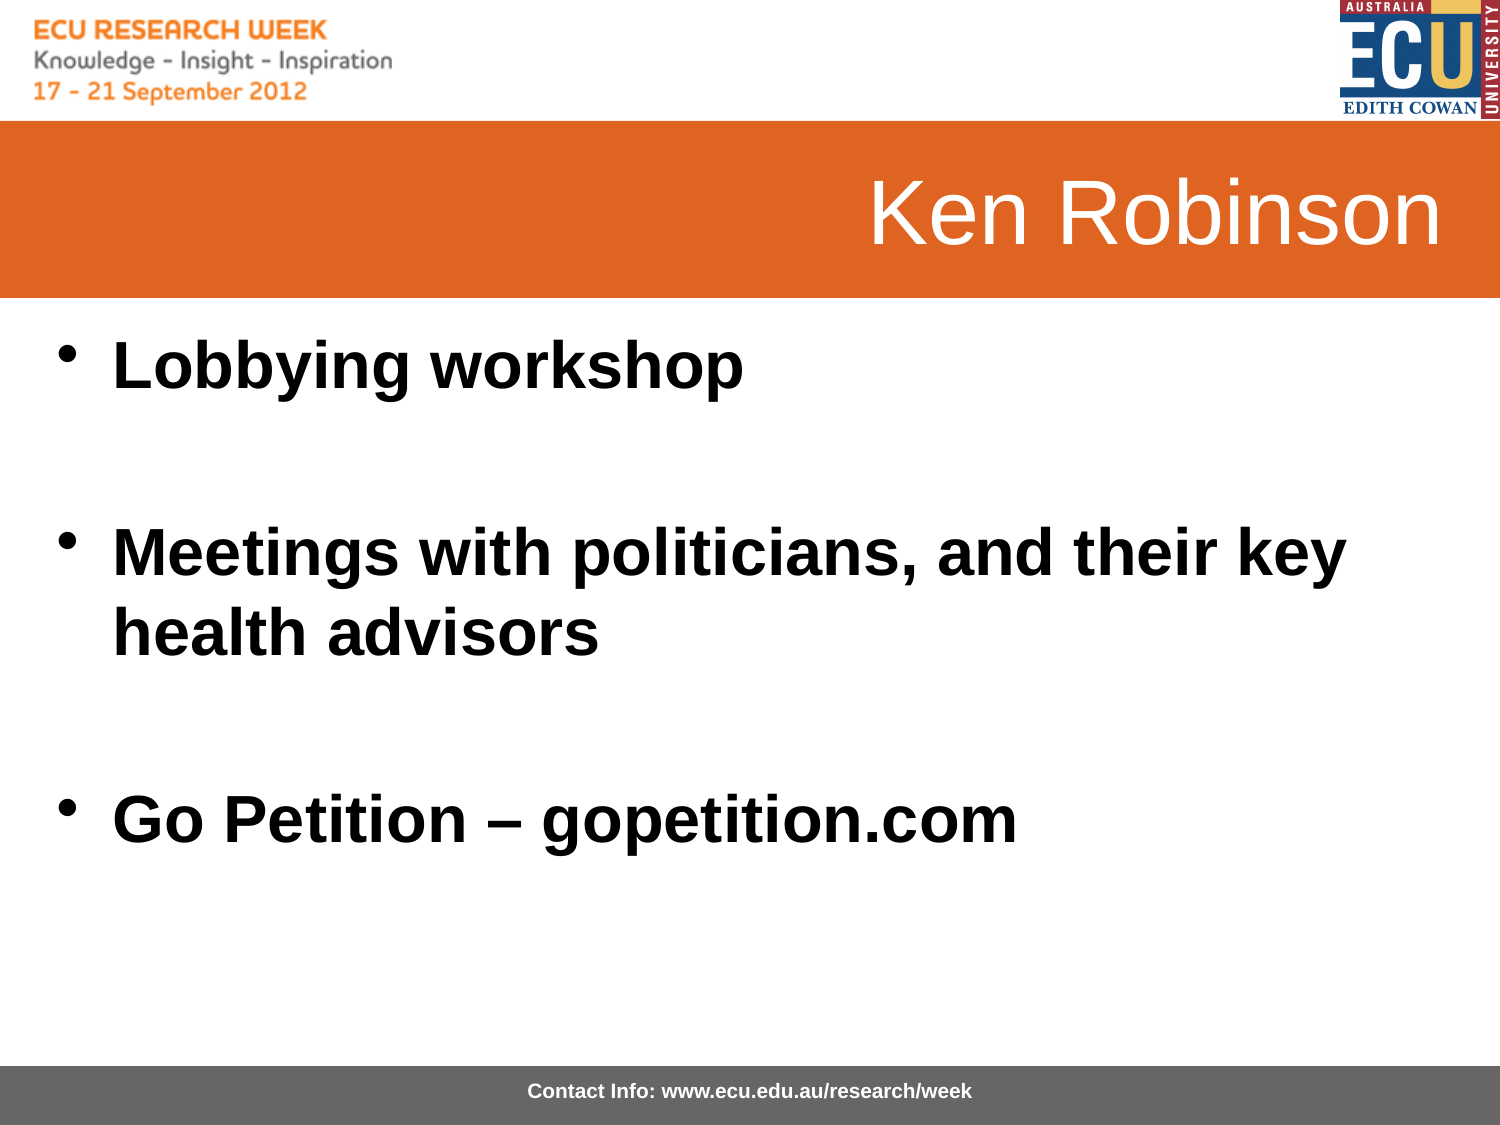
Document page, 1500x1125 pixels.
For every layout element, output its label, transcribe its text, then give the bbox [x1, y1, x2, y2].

picture [1340, 0, 1500, 119]
picture [17, 0, 410, 120]
title Ken Robinson [40, 123, 1460, 291]
list Lobbying workshop Meetings with politicians, and their key health advisors Go Petition – gopetition.com [40, 314, 1460, 1059]
